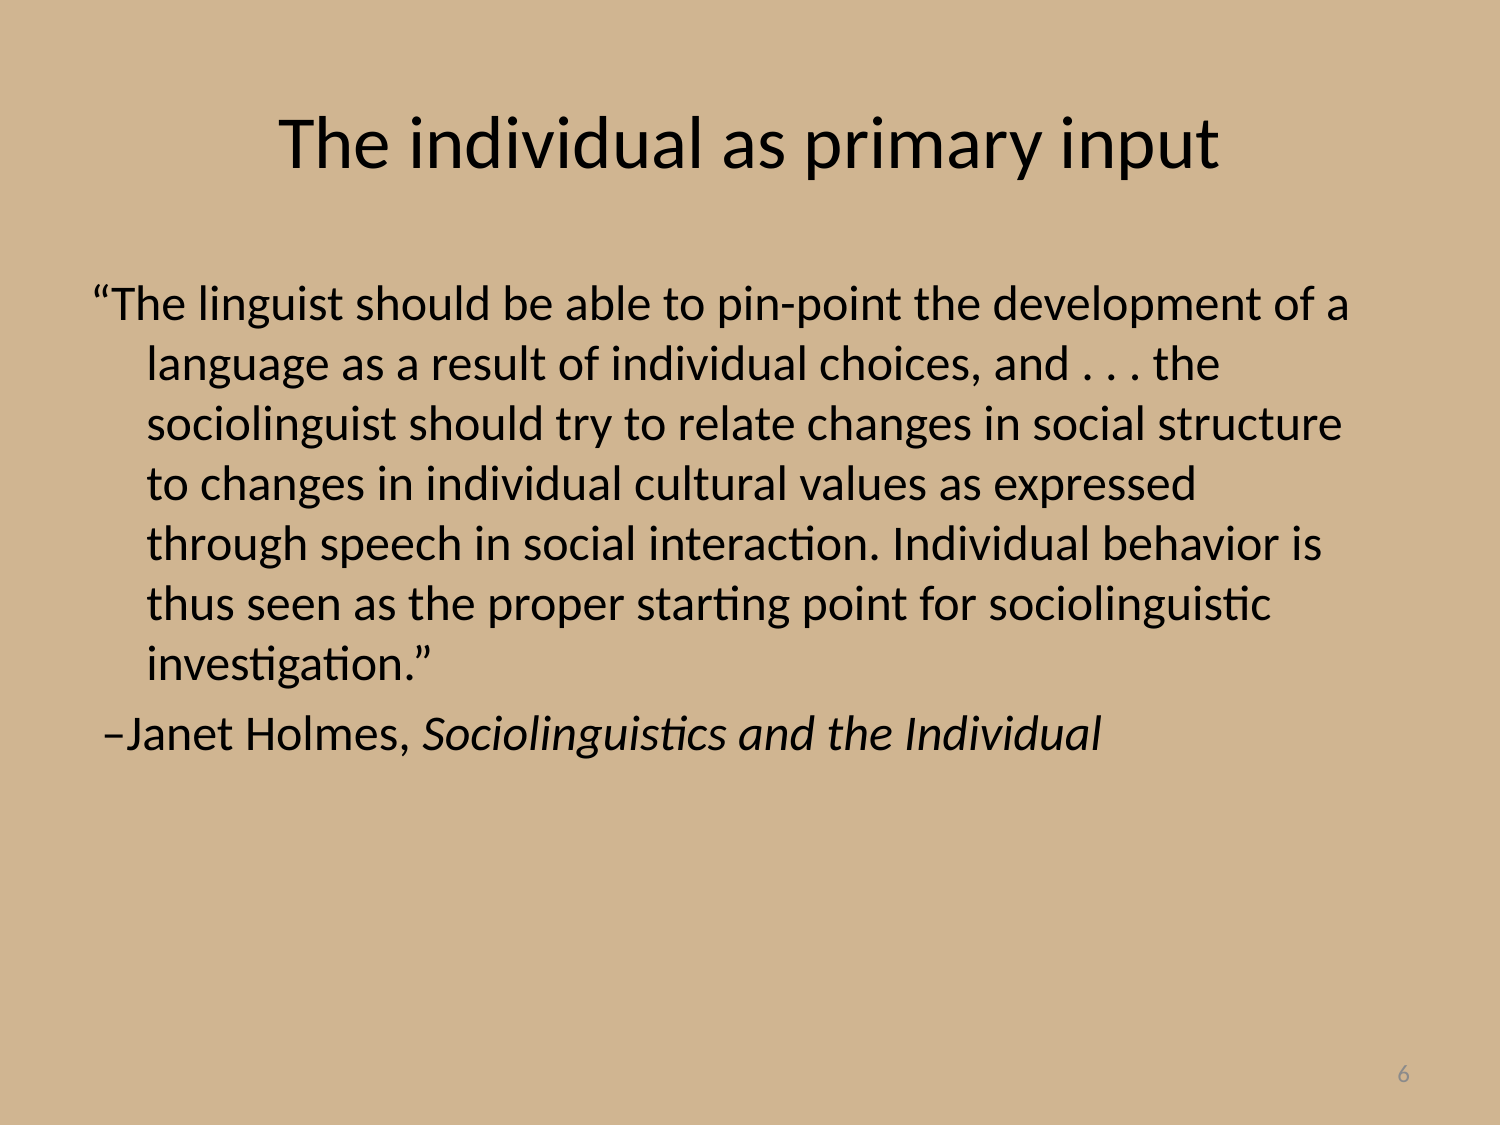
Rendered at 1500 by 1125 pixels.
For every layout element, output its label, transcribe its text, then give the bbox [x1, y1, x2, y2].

title The individual as primary input [75, 45, 1425, 233]
slide_number 6 [1074, 1042, 1425, 1103]
list “The linguist should be able to pin-point the development of a language as a result of individual choices, and . . . the sociolinguist should try to relate changes in social structure to changes in individual cultural values as expressed through speech in social interaction. Individual behavior is thus seen as the proper starting point for sociolinguistic investigation.” –Janet Holmes, Sociolinguistics and the Individual [75, 262, 1375, 1005]
